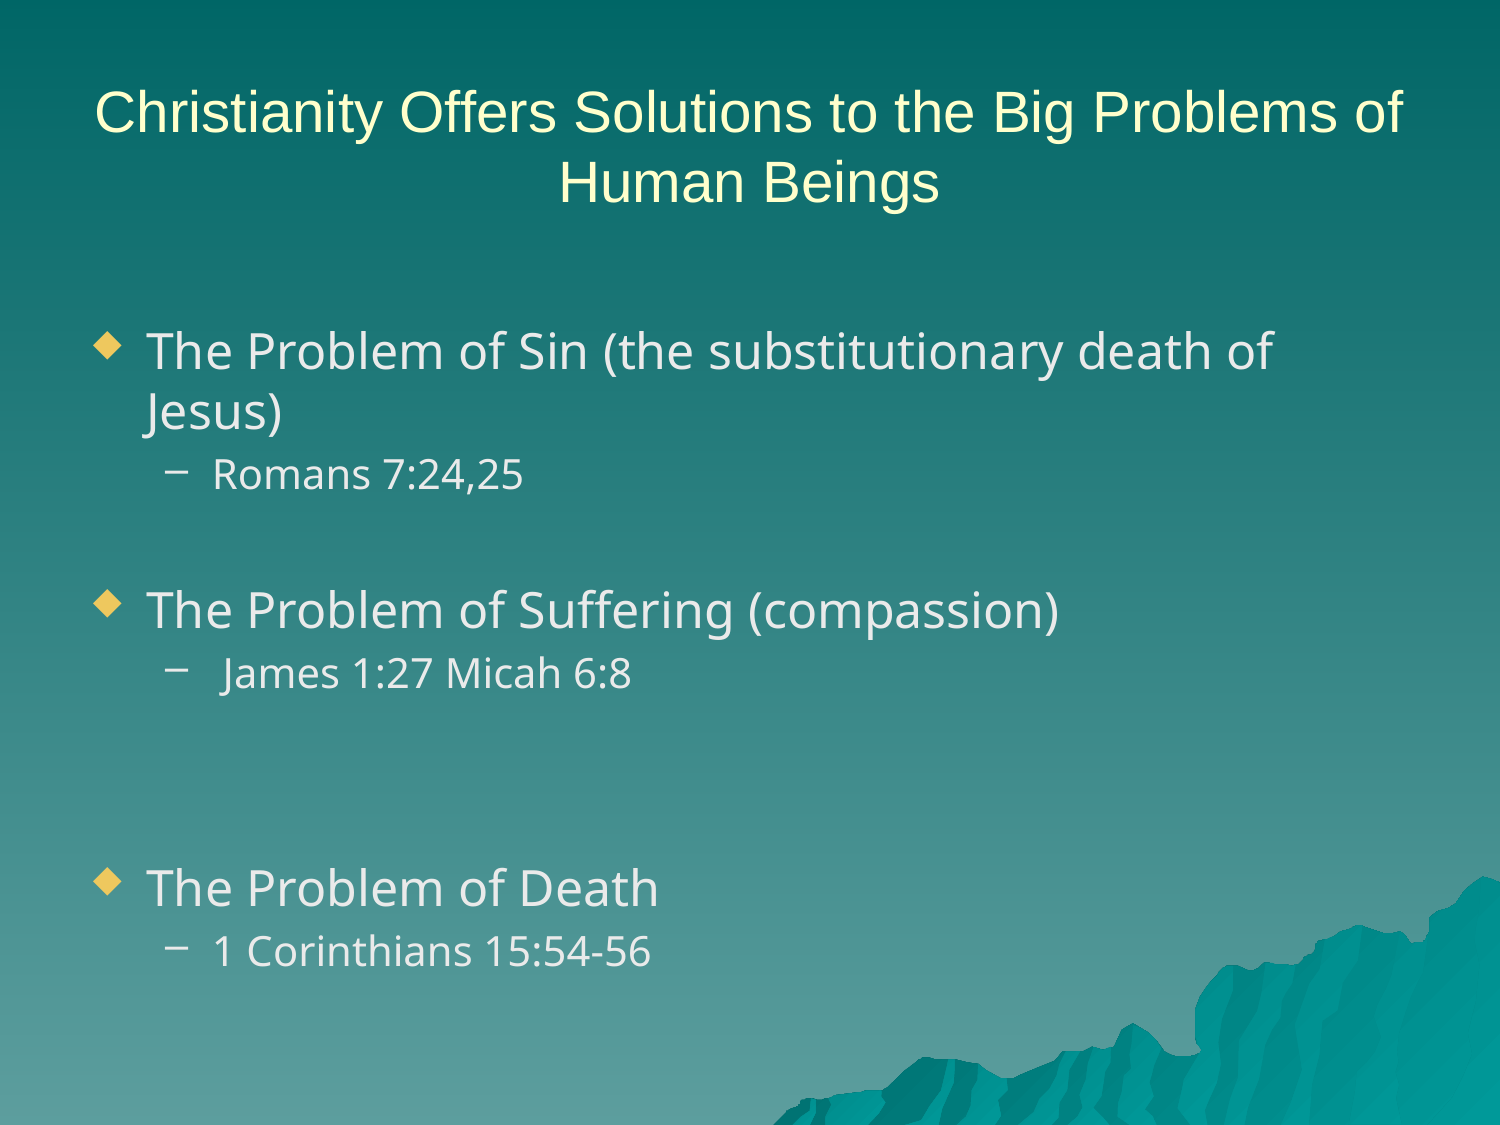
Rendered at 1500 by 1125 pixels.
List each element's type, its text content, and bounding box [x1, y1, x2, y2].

list The Problem of Sin (the substitutionary death of Jesus) Romans 7:24,25 The Problem of Suffering (compassion) James 1:27 Micah 6:8 The Problem of Death 1 Corinthians 15:54-56 [75, 312, 1425, 1000]
title Christianity Offers Solutions to the Big Problems of Human Beings [0, 62, 1500, 225]
